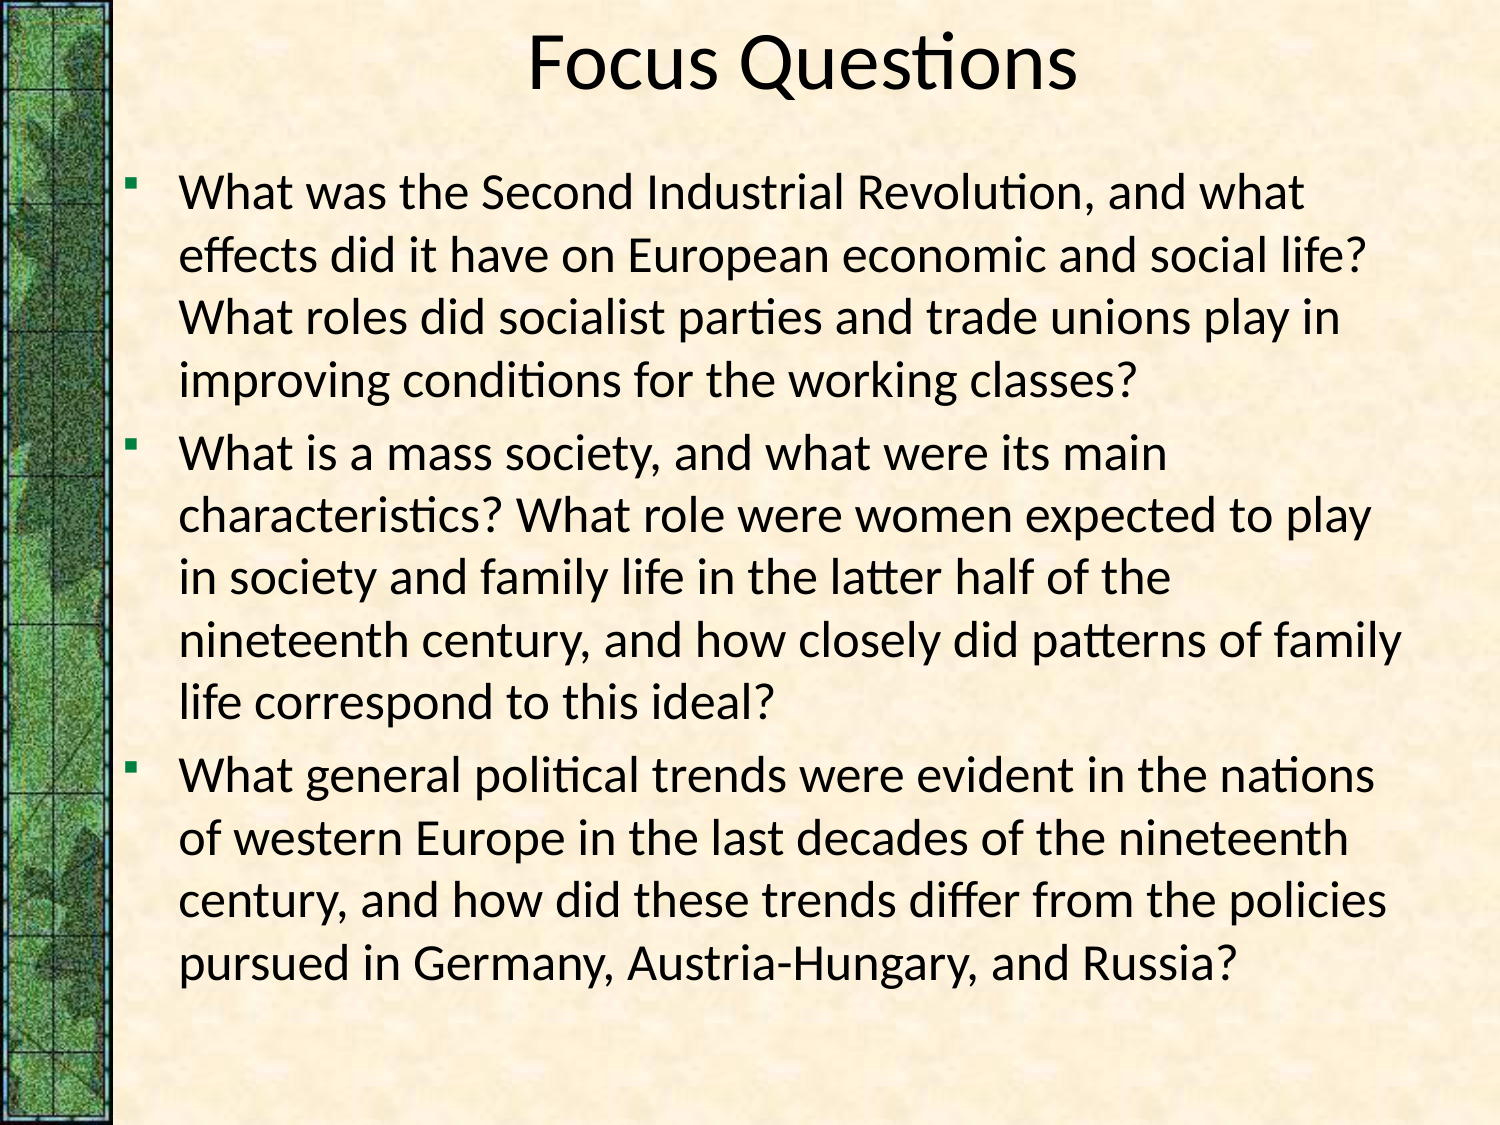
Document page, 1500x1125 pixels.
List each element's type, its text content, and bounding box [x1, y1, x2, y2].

title Focus Questions [107, 24, 1500, 88]
list ​What was the Second Industrial Revolution, and what effects did it have on European economic and social life? What roles did socialist parties and trade unions play in improving conditions for the working classes? ​What is a mass society, and what were its main characteristics? What role were women expected to play in society and family life in the latter half of the nineteenth century, and how closely did patterns of family life correspond to this ideal? ​What general political trends were evident in the nations of western Europe in the last decades of the nineteenth century, and how did these trends differ from the policies pursued in Germany, Austria-Hungary, and Russia? [107, 149, 1425, 963]
picture [0, 0, 1500, 1125]
